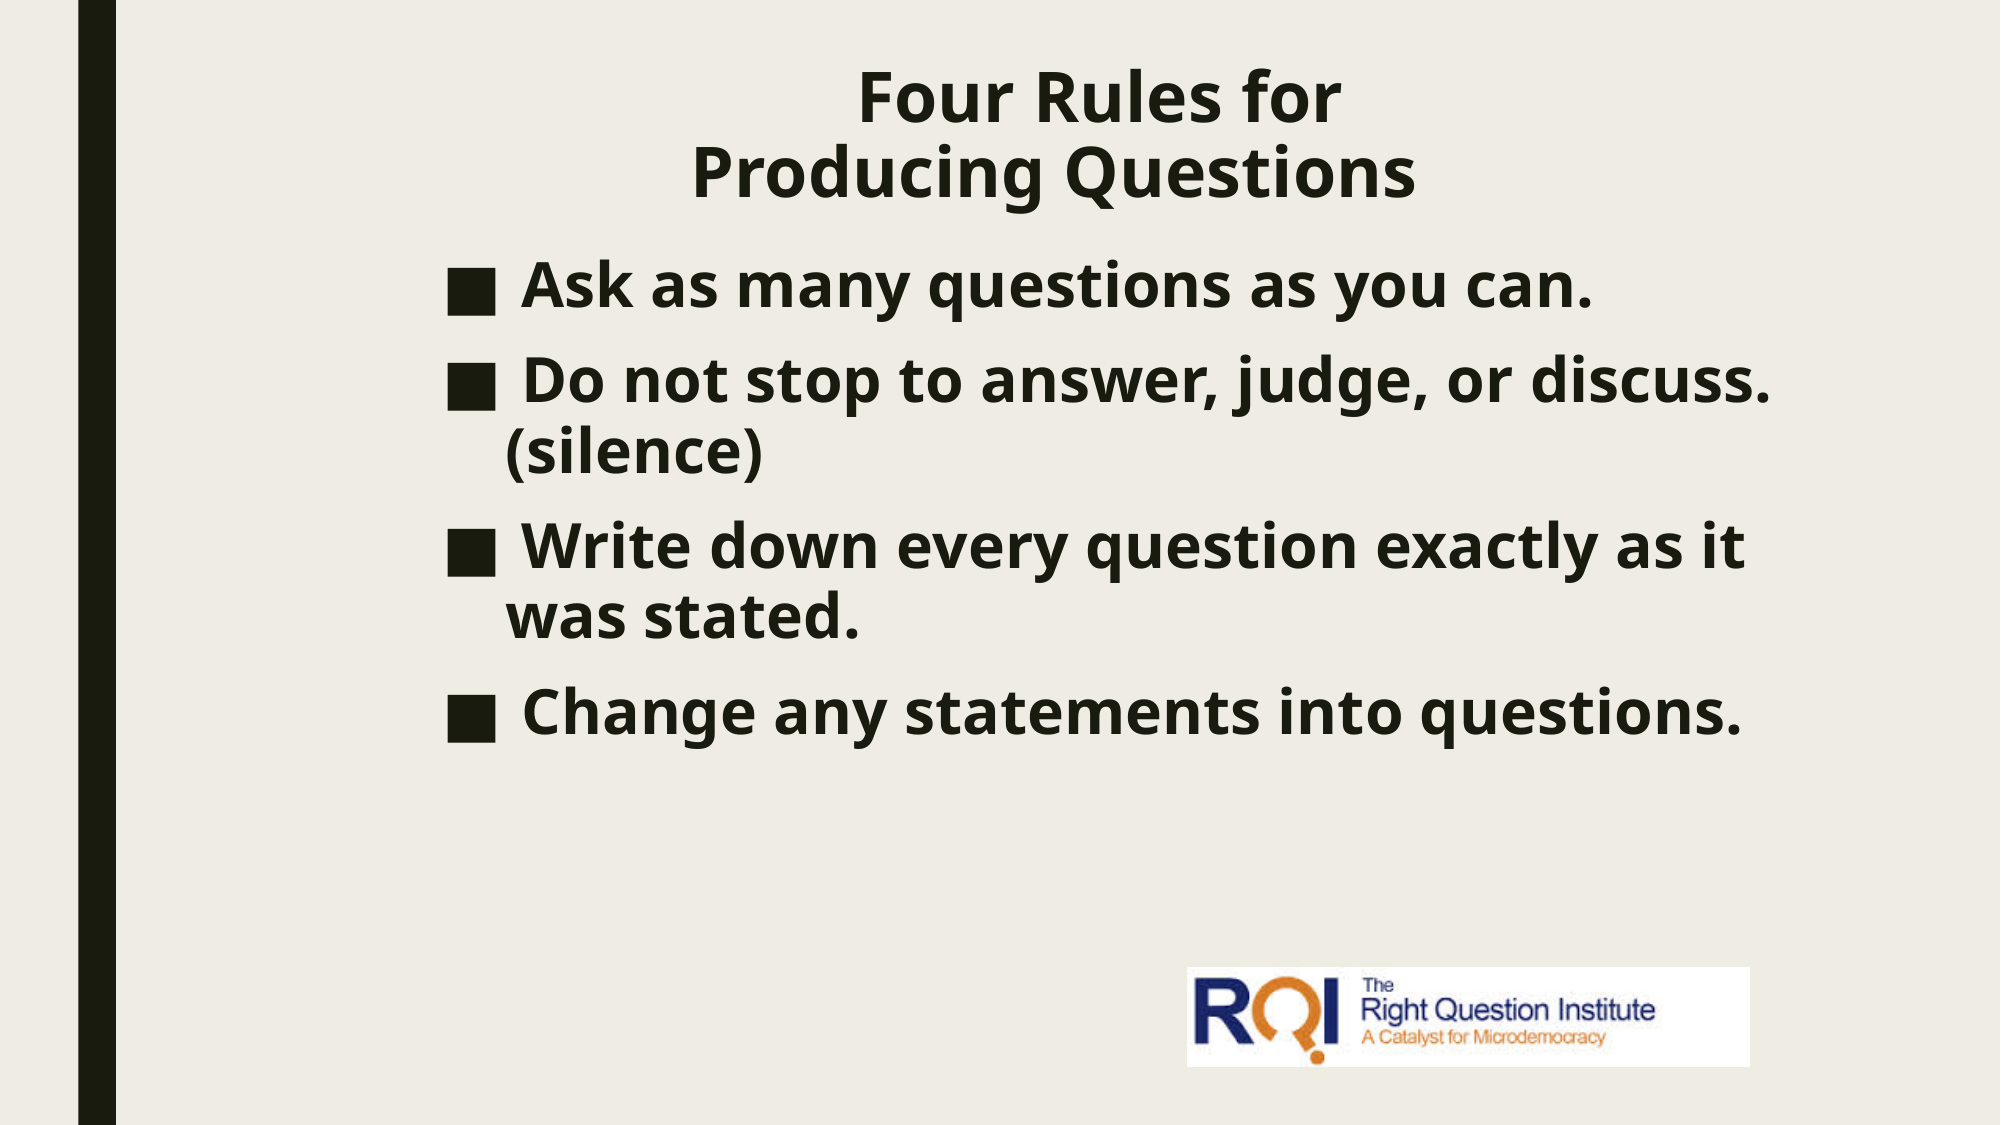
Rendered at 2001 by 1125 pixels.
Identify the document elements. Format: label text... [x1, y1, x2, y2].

picture [1187, 967, 1750, 1068]
list Ask as many questions as you can. Do not stop to answer, judge, or discuss. (silence) Write down every question exactly as it was stated. Change any statements into questions. [427, 243, 1801, 1045]
title Four Rules for Producing Questions [249, 55, 1713, 221]
